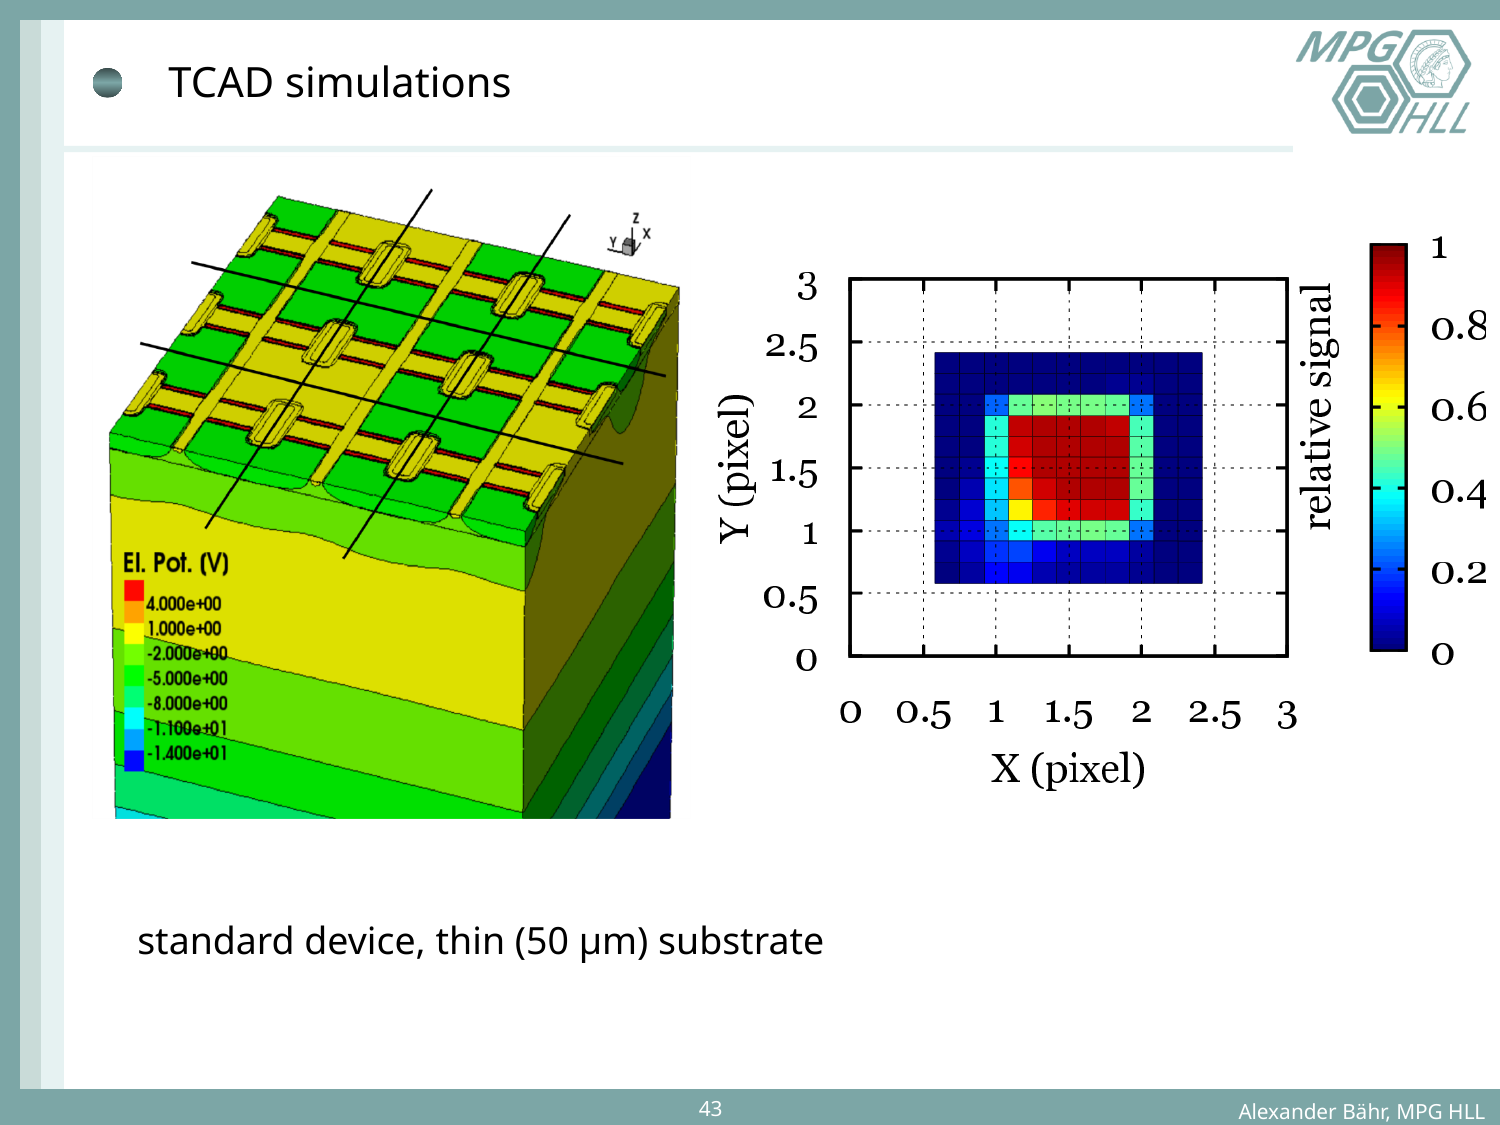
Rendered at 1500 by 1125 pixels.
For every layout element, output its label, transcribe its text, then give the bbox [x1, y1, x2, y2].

text_box standard device, thin (50 µm) substrate [122, 909, 1061, 1060]
picture [1292, 25, 1478, 140]
title TCAD simulations [63, 30, 1339, 132]
footer Alexander Bähr, MPG HLL [1046, 1091, 1500, 1122]
picture [92, 156, 1486, 819]
